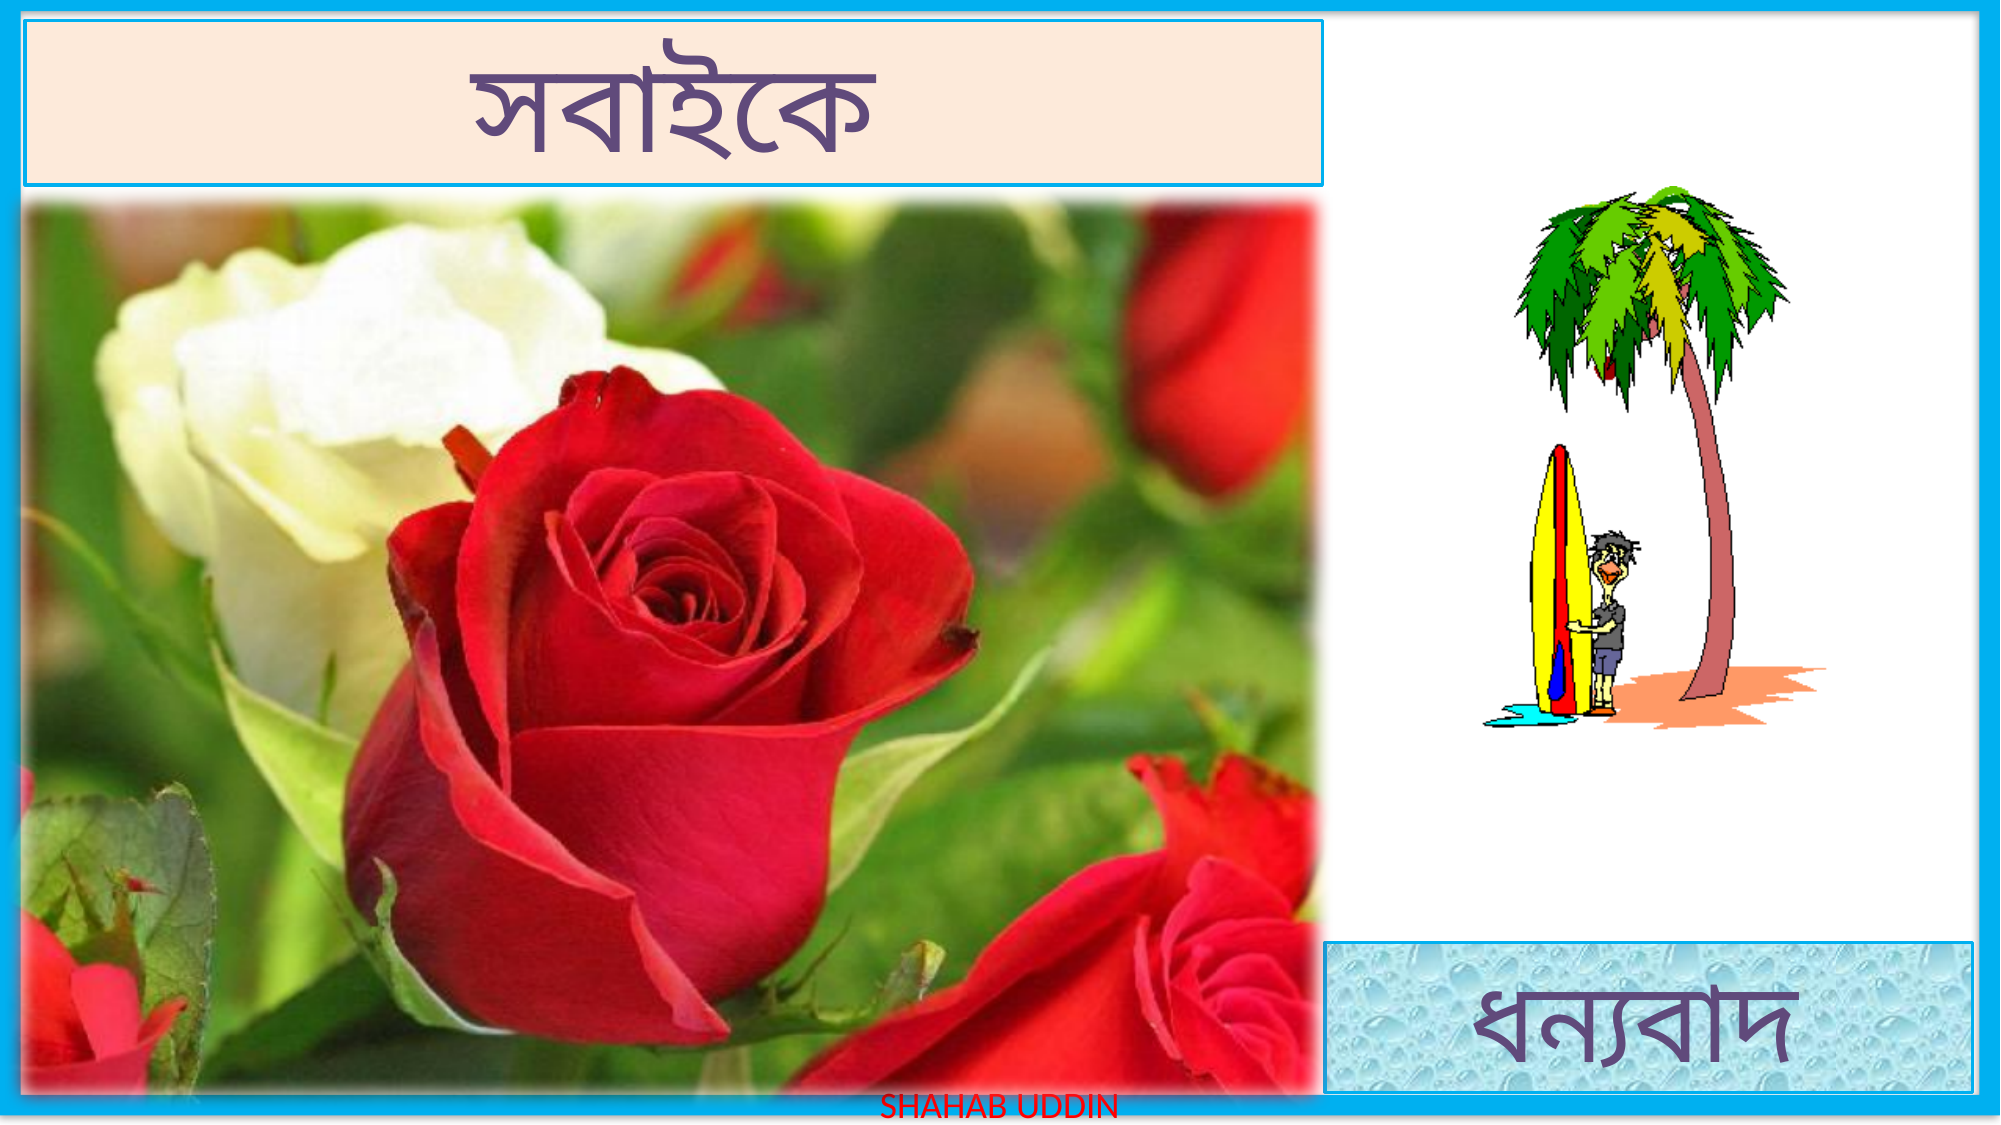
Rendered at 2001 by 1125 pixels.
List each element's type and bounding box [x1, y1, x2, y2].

text_box [0, 0, 2000, 1125]
picture [1469, 186, 1828, 731]
picture [12, 186, 1333, 1112]
